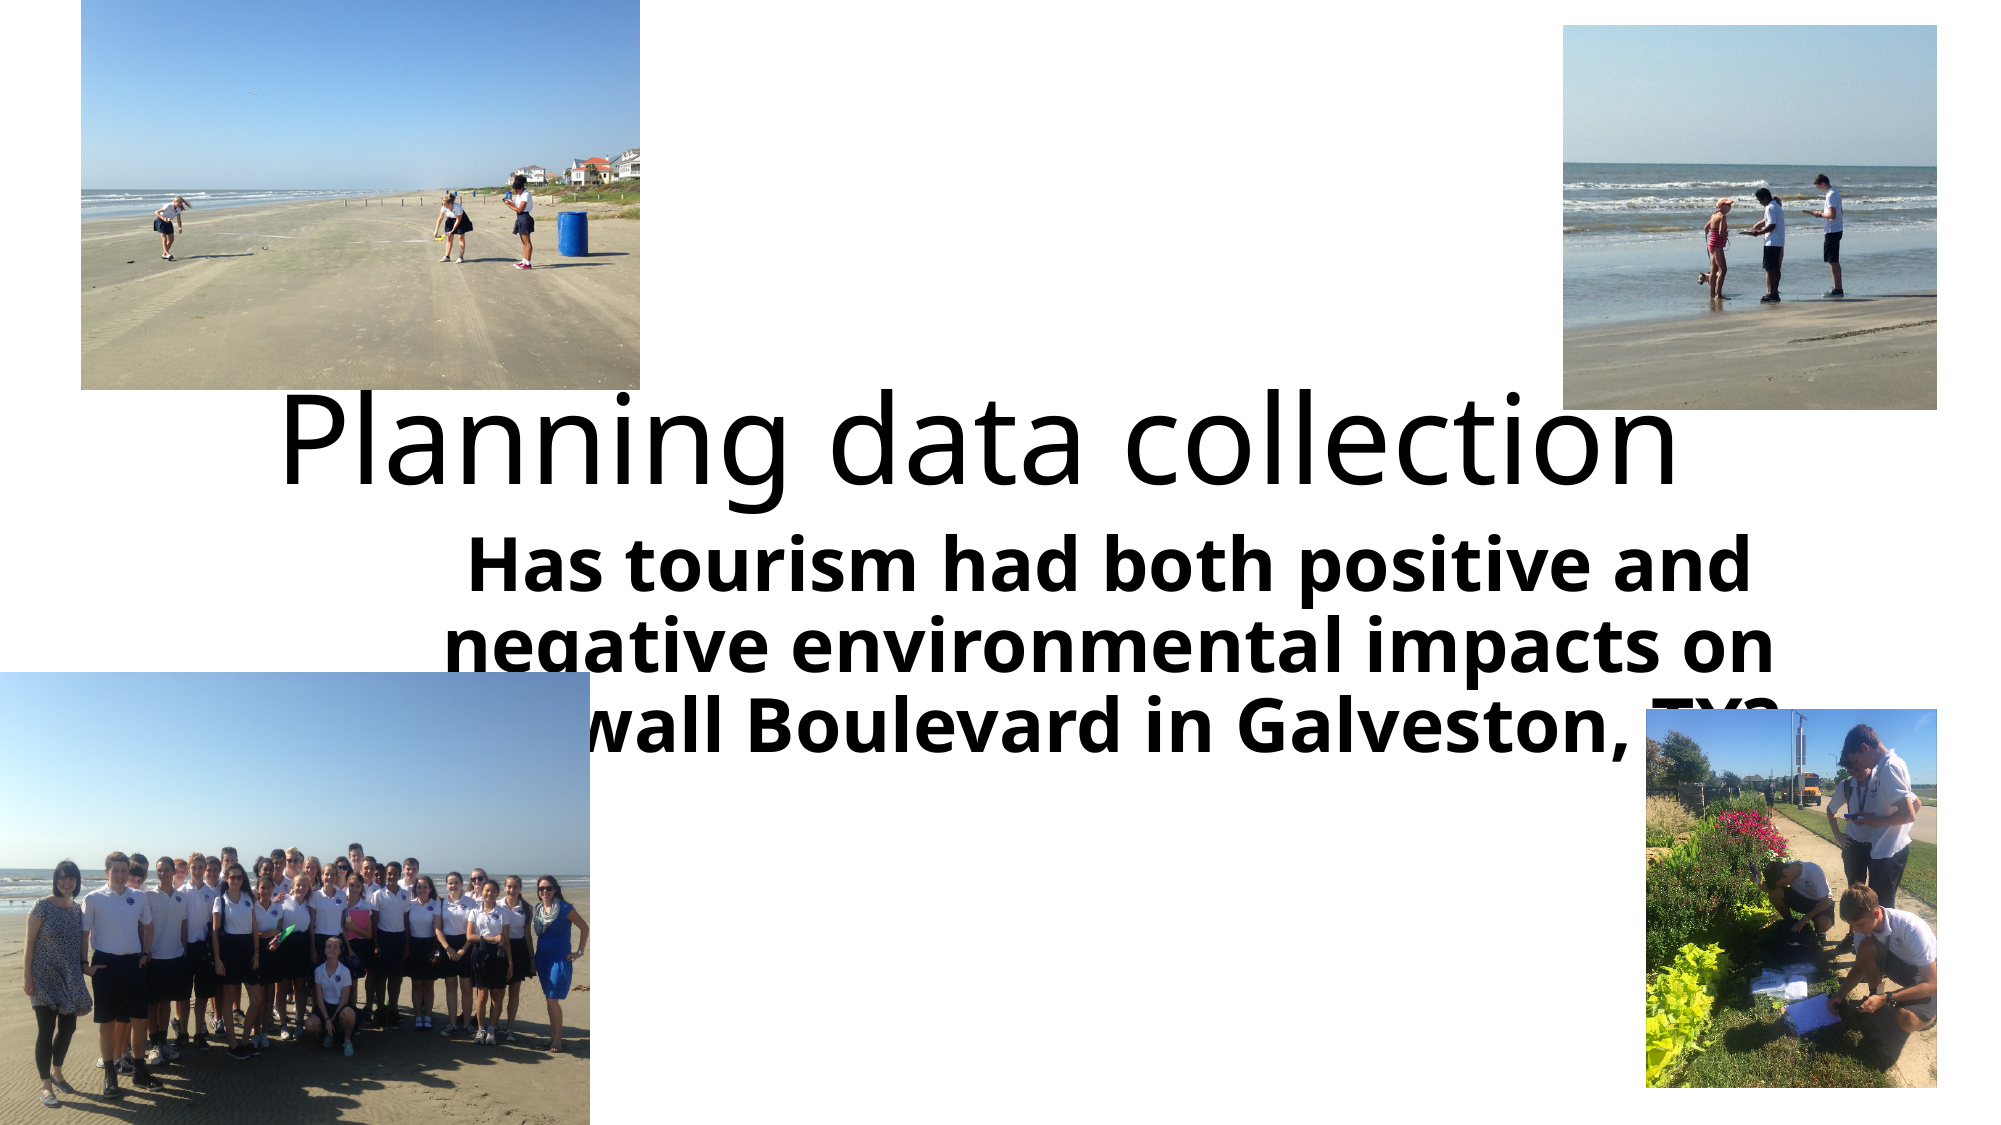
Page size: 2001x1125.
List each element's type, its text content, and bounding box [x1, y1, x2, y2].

picture [81, 0, 640, 390]
picture [1644, 709, 1937, 1088]
title Planning data collection [229, 127, 1730, 519]
picture [1563, 25, 1937, 410]
picture [0, 672, 590, 1125]
subtitle Has tourism had both positive and negative environmental impacts on Seawall Boulevard in Galveston, TX? [360, 518, 1861, 791]
